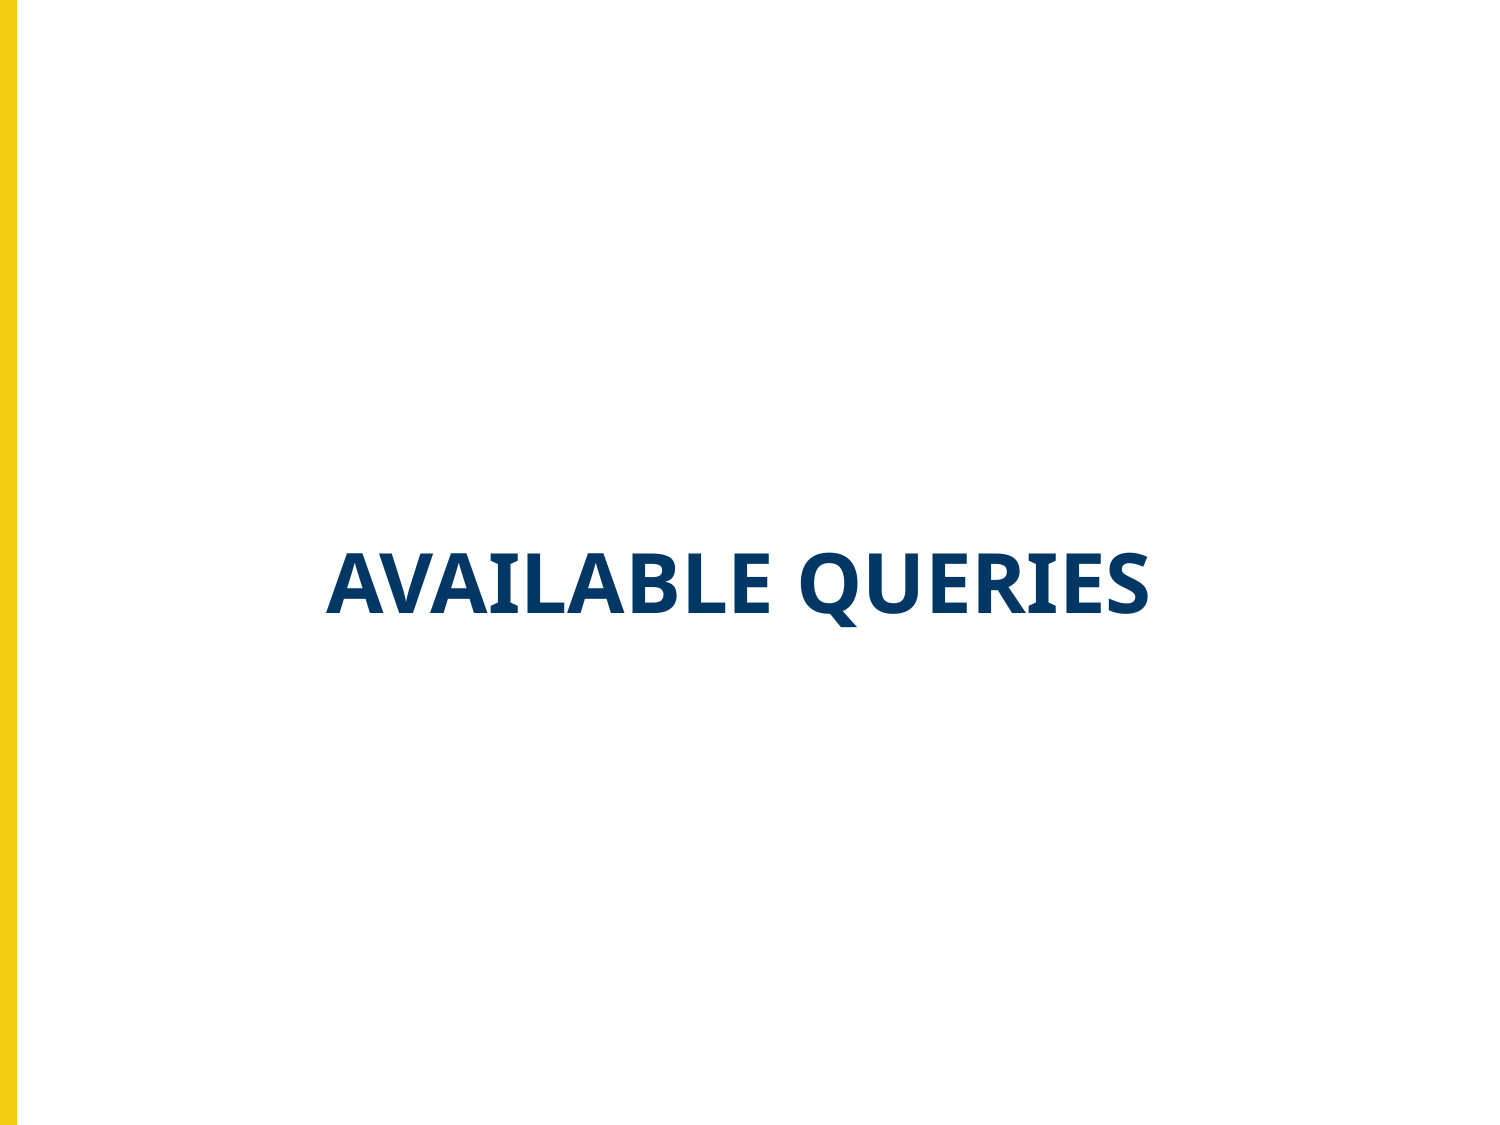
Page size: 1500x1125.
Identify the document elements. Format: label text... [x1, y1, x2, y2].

list AVAILABLE QUERIES [66, 192, 1434, 1042]
